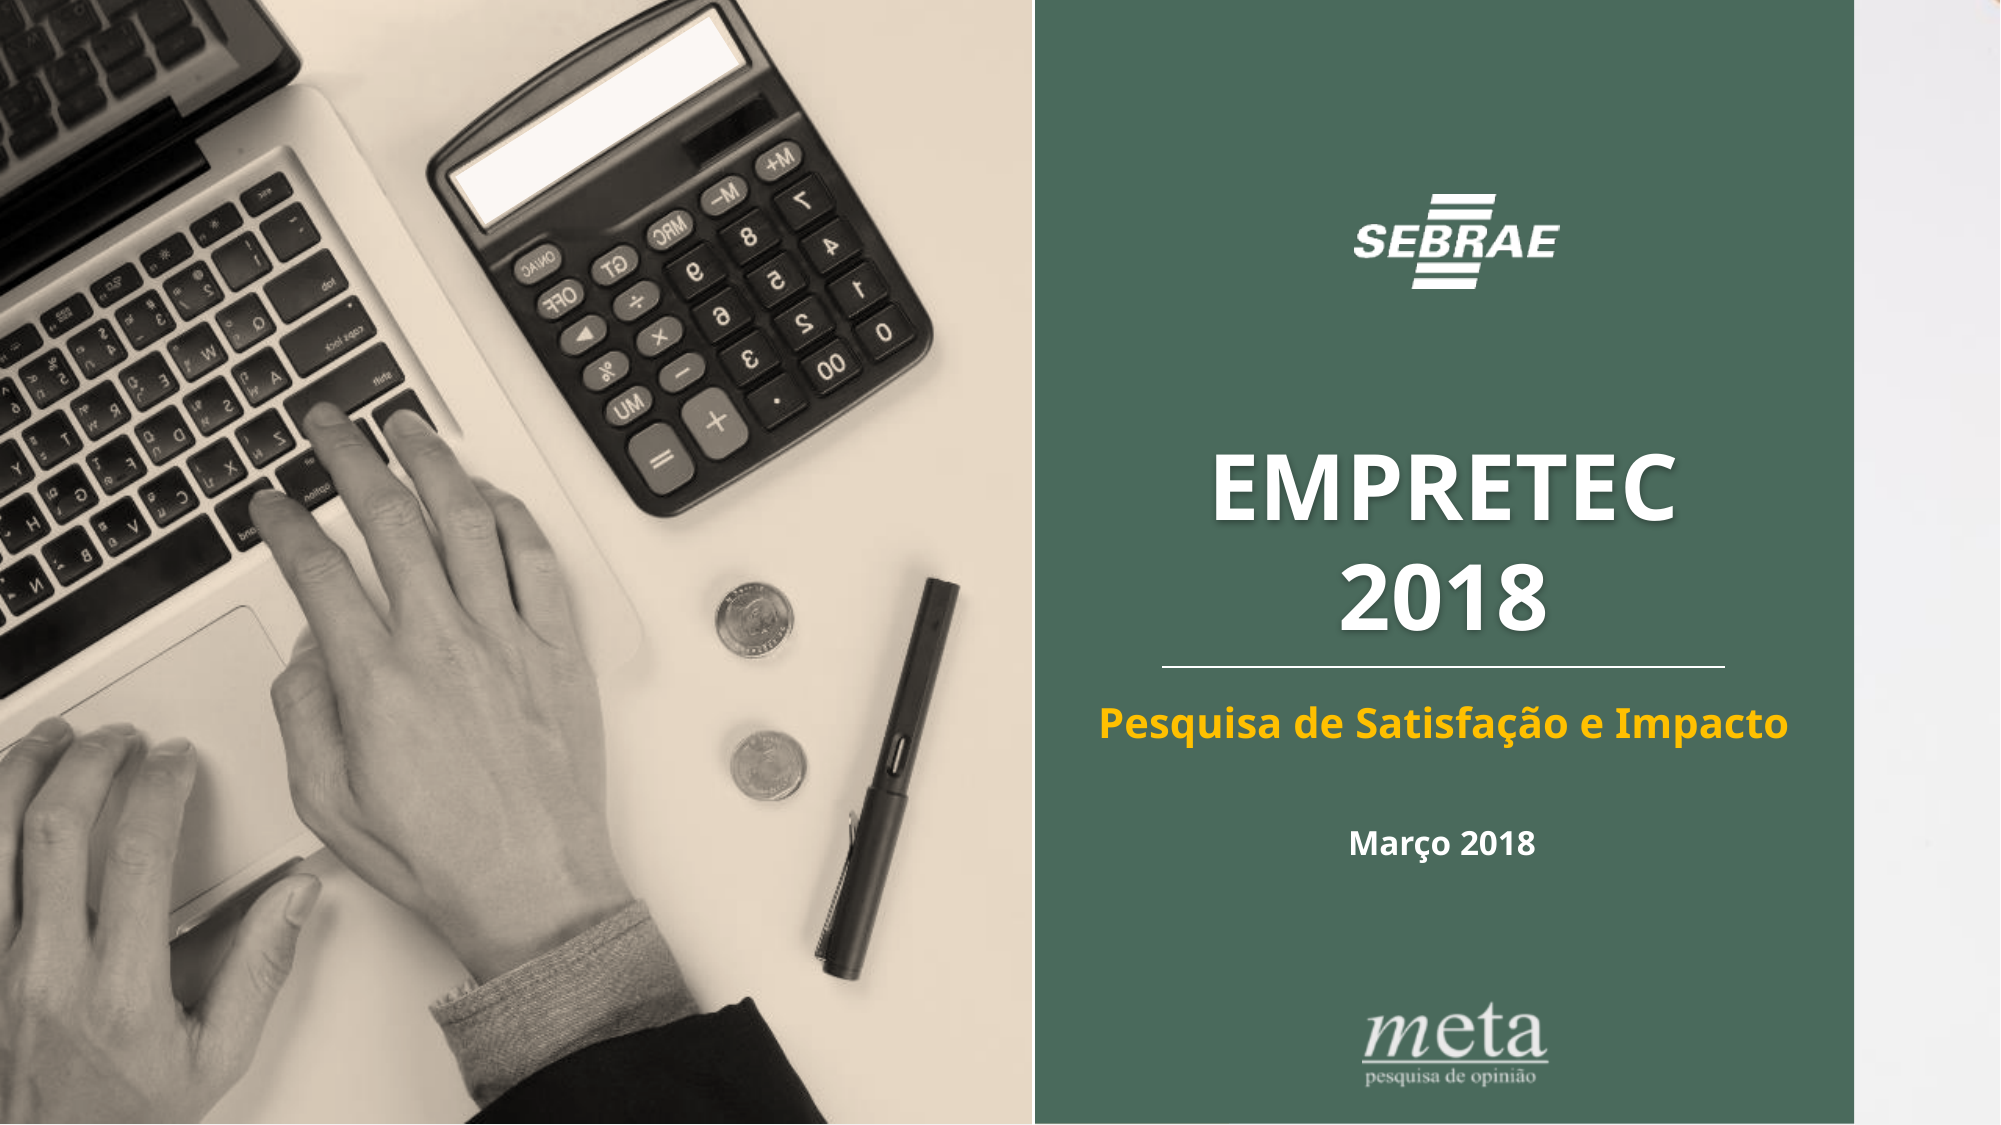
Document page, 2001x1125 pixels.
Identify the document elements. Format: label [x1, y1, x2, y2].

text_box [0, 0, 2000, 1125]
